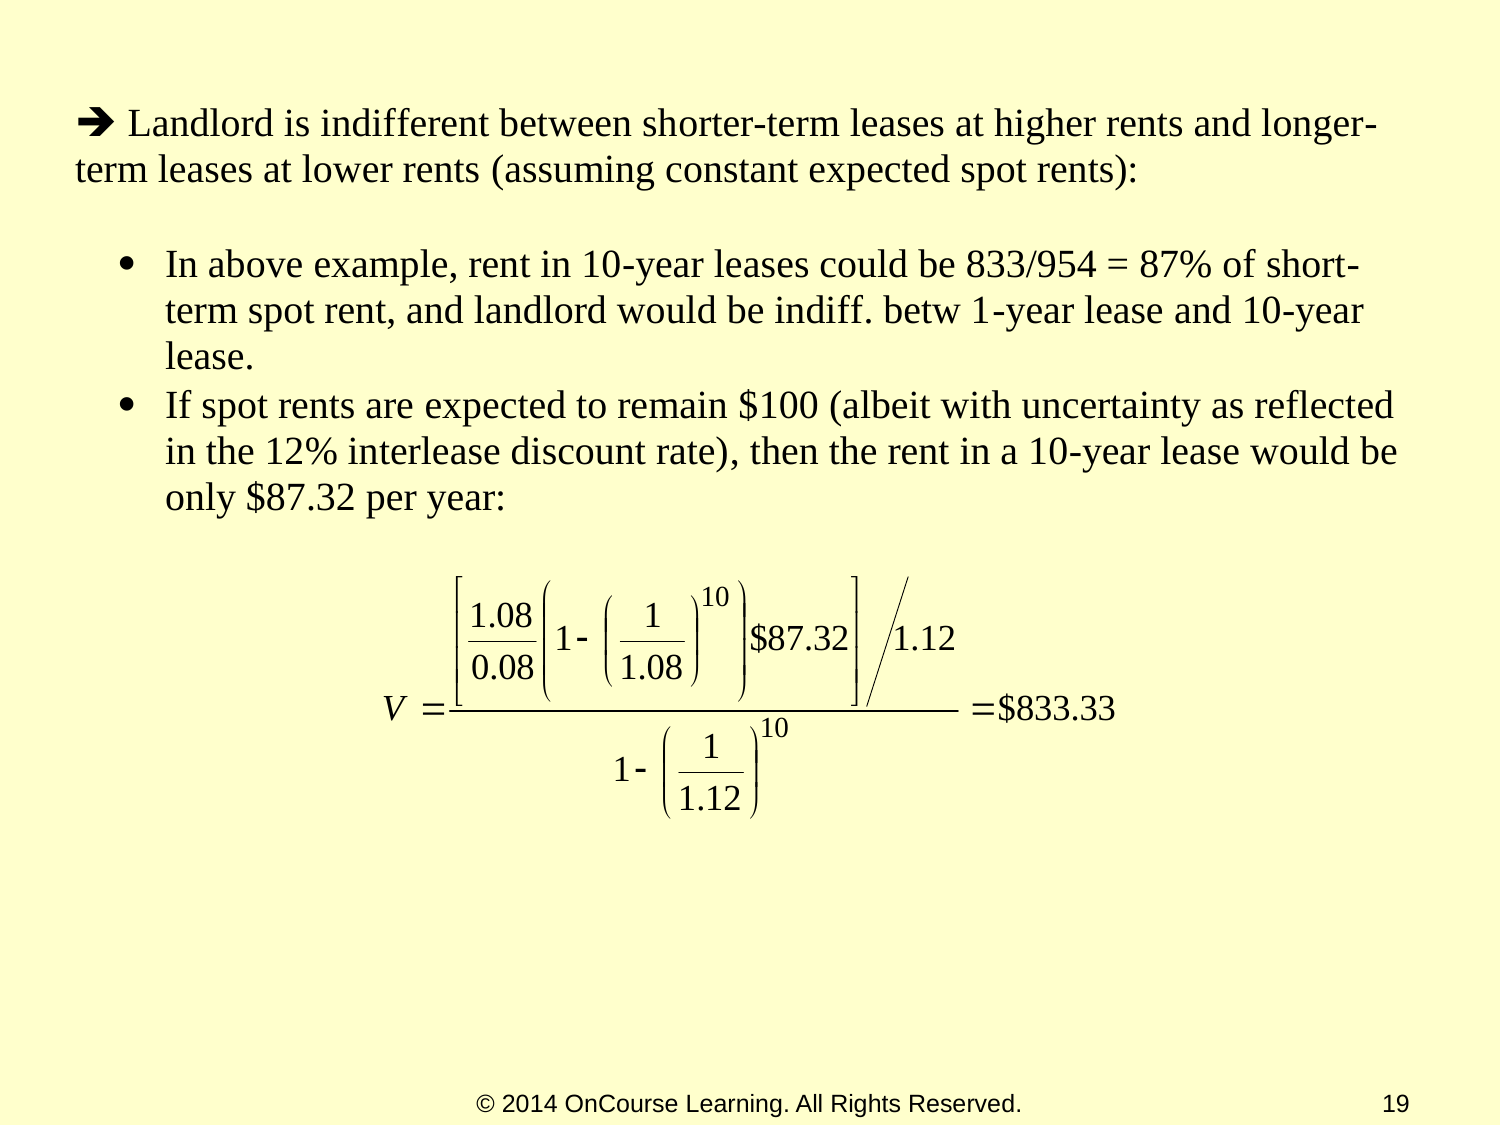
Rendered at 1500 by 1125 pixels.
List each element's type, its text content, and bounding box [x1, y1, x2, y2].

slide_number 19 [1074, 1050, 1425, 1125]
footer © 2014 OnCourse Learning. All Rights Reserved. [300, 1050, 1074, 1125]
picture [74, 99, 1425, 826]
